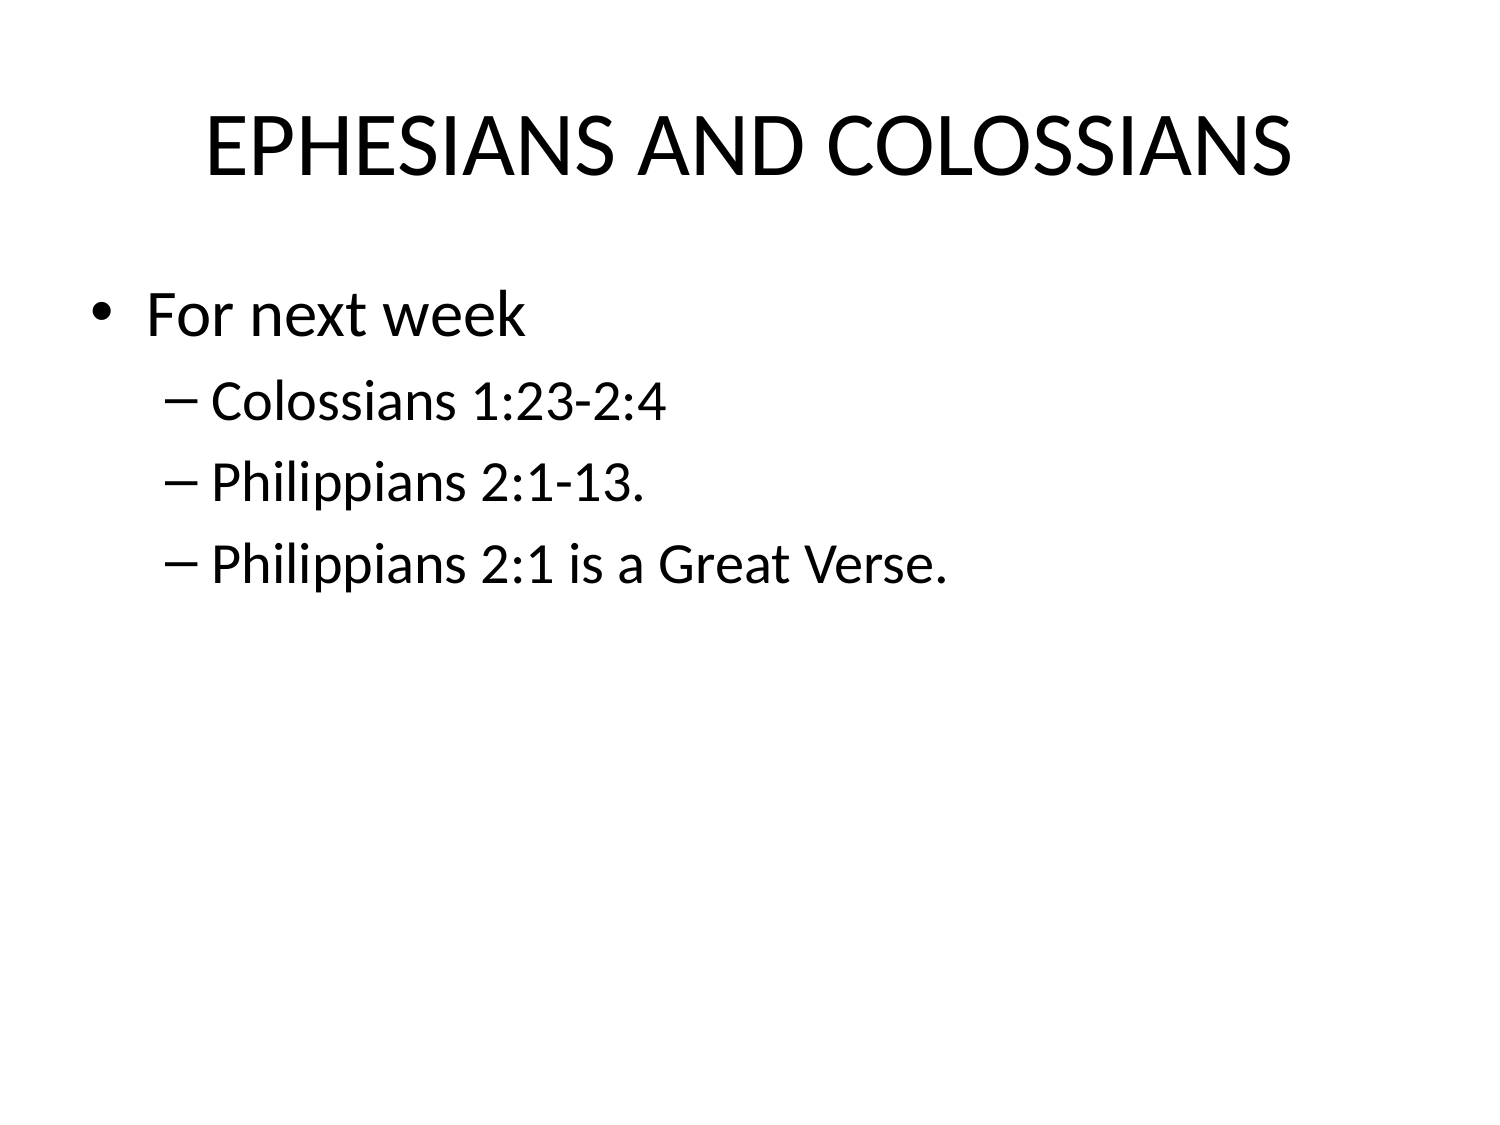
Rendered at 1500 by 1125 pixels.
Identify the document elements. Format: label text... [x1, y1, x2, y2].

list For next week Colossians 1:23-2:4 Philippians 2:1-13. Philippians 2:1 is a Great Verse. [75, 262, 1425, 1005]
title EPHESIANS AND COLOSSIANS [75, 45, 1425, 233]
